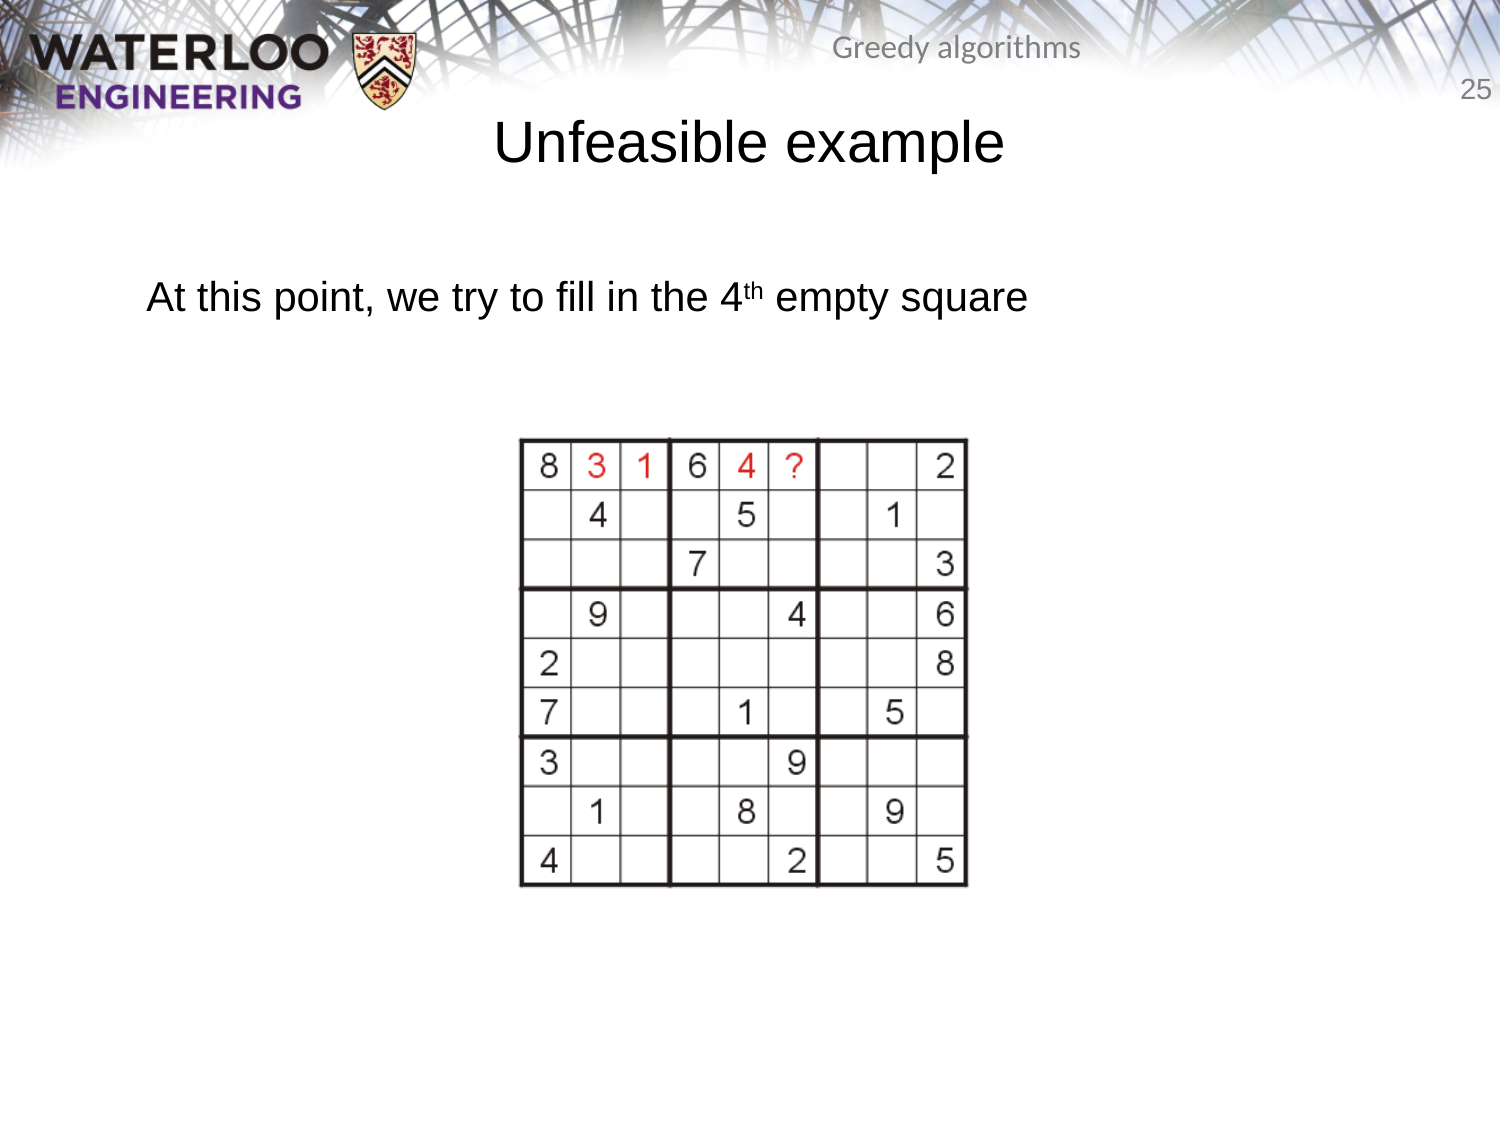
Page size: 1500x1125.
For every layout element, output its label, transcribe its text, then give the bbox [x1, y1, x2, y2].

title Unfeasible example [74, 44, 1426, 233]
list At this point, we try to fill in the 4th empty square [74, 262, 1426, 1006]
picture [0, 0, 1500, 1125]
